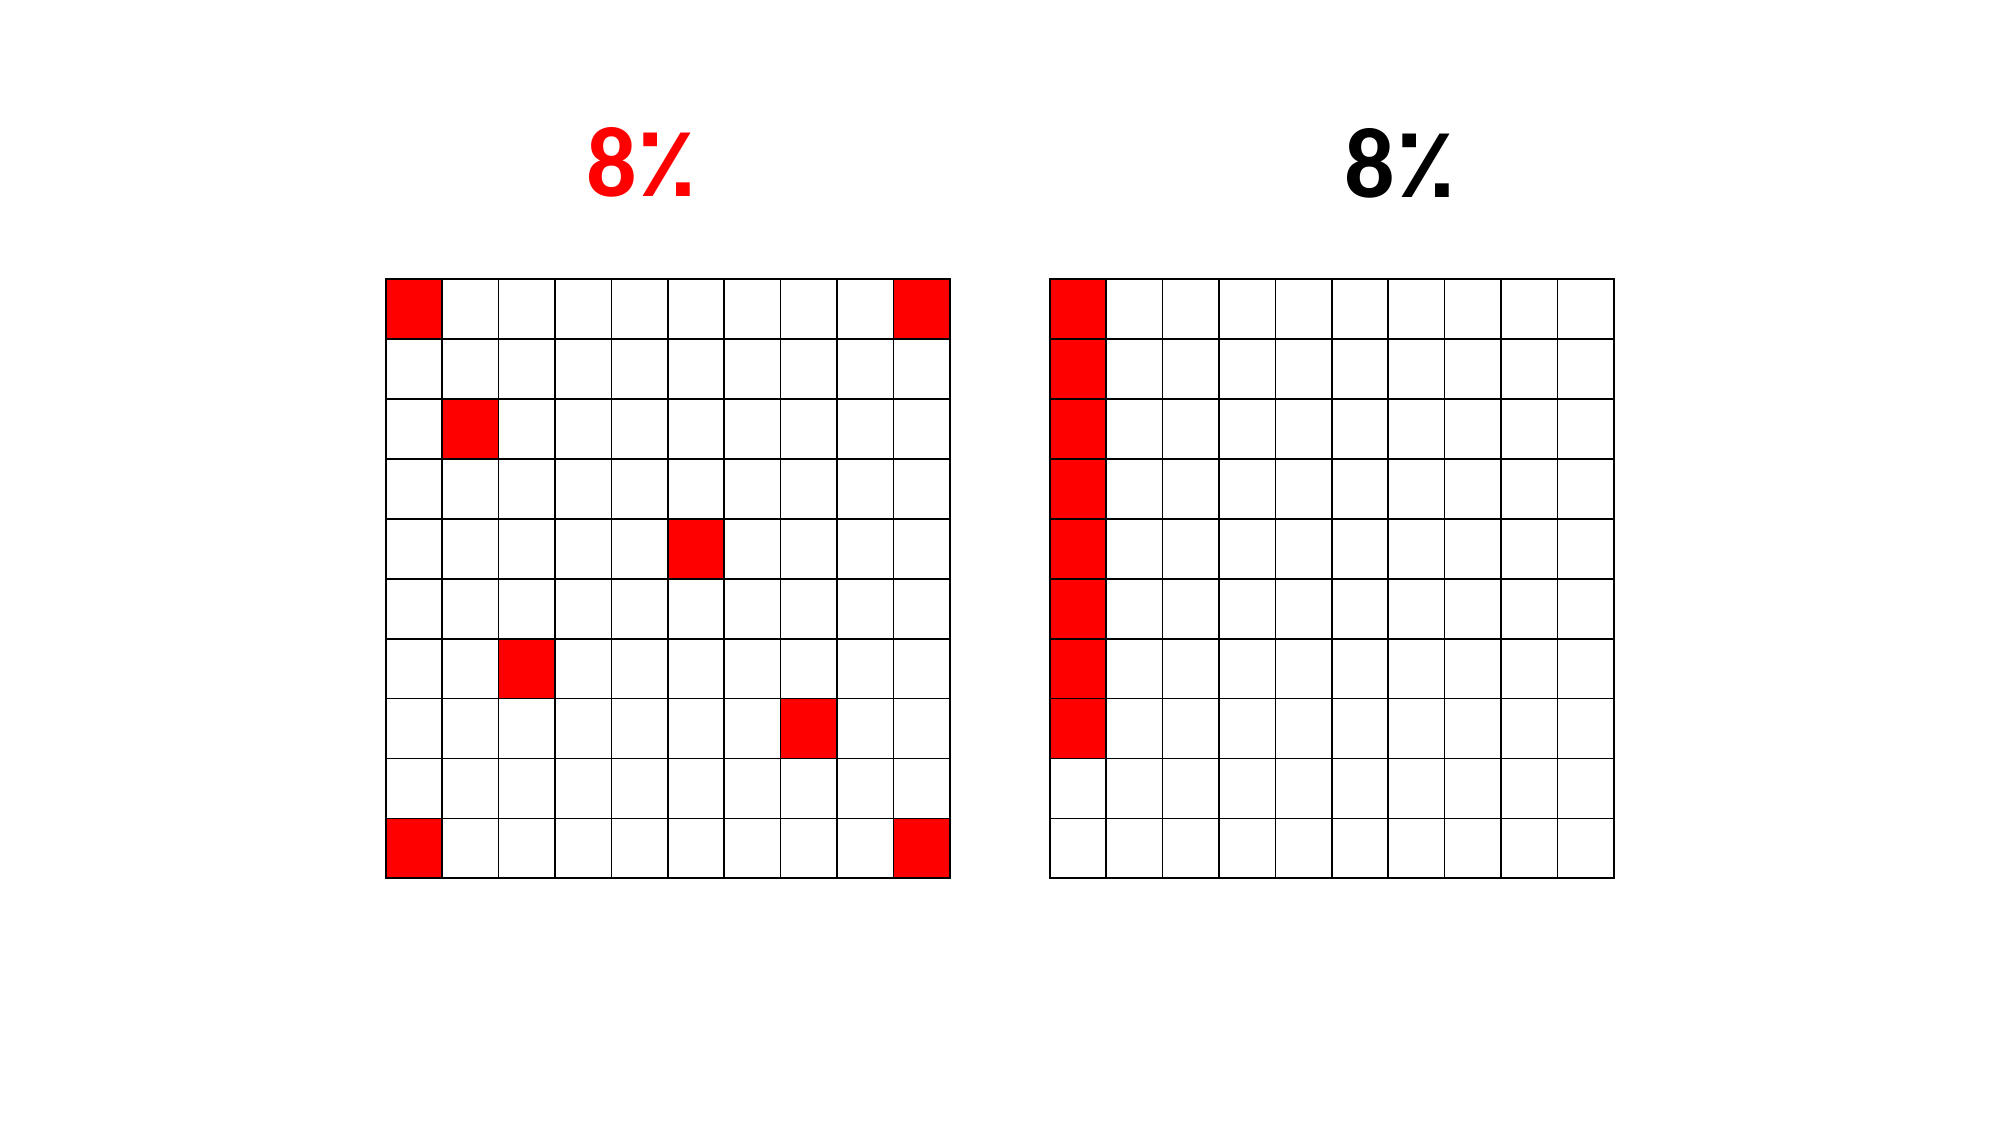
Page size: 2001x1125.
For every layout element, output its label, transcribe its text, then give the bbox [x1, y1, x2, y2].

table_cell [1107, 340, 1162, 398]
table_cell [1558, 460, 1613, 518]
table_cell [1051, 460, 1105, 518]
table_cell [1445, 640, 1500, 698]
table_cell [443, 580, 498, 638]
table_cell [781, 699, 836, 758]
table_cell [1445, 759, 1500, 818]
table_cell [556, 699, 611, 758]
table_cell [838, 640, 893, 698]
table_cell [387, 400, 441, 458]
table_cell [499, 520, 554, 578]
table_header [838, 280, 893, 338]
table_cell [1389, 580, 1444, 638]
table_cell [556, 819, 611, 877]
table_cell [1220, 759, 1275, 818]
table_header [1558, 280, 1613, 338]
table_cell [443, 699, 498, 758]
table_cell [669, 759, 723, 818]
table_cell [1163, 699, 1218, 758]
table_cell [612, 699, 667, 758]
table_cell [1220, 340, 1275, 398]
table_cell [1389, 400, 1444, 458]
table_cell [612, 400, 667, 458]
table_cell [1163, 759, 1218, 818]
table_cell [781, 400, 836, 458]
table_header [612, 280, 667, 338]
table_cell [1276, 400, 1331, 458]
table_cell [838, 340, 893, 398]
table_cell [612, 460, 667, 518]
table_cell [894, 520, 949, 578]
table_cell [838, 819, 893, 877]
table_cell [781, 819, 836, 877]
table_header [1220, 280, 1275, 338]
table_cell [1163, 640, 1218, 698]
table_cell [1107, 699, 1162, 758]
table_header [443, 280, 498, 338]
table_cell [499, 640, 554, 698]
table_cell [1051, 759, 1105, 818]
table_cell [387, 340, 441, 398]
table_cell [612, 340, 667, 398]
table_cell [1276, 460, 1331, 518]
table_cell [1107, 400, 1162, 458]
table_cell [781, 340, 836, 398]
table_cell [443, 640, 498, 698]
table_cell [1220, 699, 1275, 758]
table_cell [1220, 819, 1275, 877]
table_cell [1445, 460, 1500, 518]
table_cell [1389, 460, 1444, 518]
table_cell [1502, 460, 1557, 518]
table_cell [612, 819, 667, 877]
table_cell [499, 340, 554, 398]
table_cell [1389, 819, 1444, 877]
table_cell [612, 520, 667, 578]
table_cell [1558, 400, 1613, 458]
table_header [725, 280, 780, 338]
table_cell [1502, 699, 1557, 758]
table_cell [838, 699, 893, 758]
table_cell [1502, 520, 1557, 578]
table_cell [669, 520, 723, 578]
table_cell [838, 759, 893, 818]
table_cell [1445, 819, 1500, 877]
table_cell [1220, 460, 1275, 518]
table_cell [1051, 580, 1105, 638]
table_cell [1558, 580, 1613, 638]
table_header [1163, 280, 1218, 338]
table_cell [1163, 340, 1218, 398]
table_cell [1333, 699, 1387, 758]
table_cell [781, 640, 836, 698]
table_cell [443, 460, 498, 518]
table_cell [725, 460, 780, 518]
table_cell [1051, 400, 1105, 458]
table_cell [1558, 520, 1613, 578]
table_cell [1163, 580, 1218, 638]
table_cell [669, 400, 723, 458]
table_cell [1333, 400, 1387, 458]
table_cell [1051, 699, 1105, 758]
table_cell [725, 580, 780, 638]
table_cell [499, 580, 554, 638]
table_cell [1107, 520, 1162, 578]
table_cell [669, 460, 723, 518]
table_cell [1163, 819, 1218, 877]
table_cell [499, 819, 554, 877]
table_cell [894, 759, 949, 818]
table_cell [1107, 819, 1162, 877]
table_cell [1051, 819, 1105, 877]
table_cell [725, 819, 780, 877]
table_cell [1558, 640, 1613, 698]
table_cell [725, 699, 780, 758]
table_cell [1445, 699, 1500, 758]
table_cell [387, 460, 441, 518]
table_cell [1445, 400, 1500, 458]
table_cell [838, 460, 893, 518]
table_cell [612, 759, 667, 818]
table_cell [387, 580, 441, 638]
table_cell [894, 640, 949, 698]
table_cell [443, 759, 498, 818]
table_cell [1220, 520, 1275, 578]
table_cell [499, 759, 554, 818]
table_header [1107, 280, 1162, 338]
text_box 8٪ [1307, 90, 1615, 225]
table_cell [443, 400, 498, 458]
table_cell [1107, 759, 1162, 818]
table_cell [612, 580, 667, 638]
table_header [781, 280, 836, 338]
table_cell [725, 520, 780, 578]
table_cell [1502, 759, 1557, 818]
table_cell [1502, 640, 1557, 698]
table_cell [669, 580, 723, 638]
table_header [1389, 280, 1444, 338]
table_cell [1558, 759, 1613, 818]
text_box 8٪ [571, 88, 898, 224]
table_cell [443, 520, 498, 578]
table_cell [499, 400, 554, 458]
table_cell [1163, 520, 1218, 578]
table_cell [556, 640, 611, 698]
table_cell [1276, 699, 1331, 758]
table_cell [669, 699, 723, 758]
table_cell [612, 640, 667, 698]
table_cell [669, 819, 723, 877]
table_cell [1558, 699, 1613, 758]
table_cell [1333, 819, 1387, 877]
table_cell [1502, 400, 1557, 458]
table_cell [499, 699, 554, 758]
table_cell [669, 640, 723, 698]
table_cell [1389, 759, 1444, 818]
table_cell [1220, 640, 1275, 698]
table_cell [556, 340, 611, 398]
table_cell [1502, 580, 1557, 638]
table_cell [1445, 520, 1500, 578]
table_cell [1389, 699, 1444, 758]
table_header [1051, 280, 1105, 338]
table_cell [781, 759, 836, 818]
table_cell [1107, 460, 1162, 518]
table_cell [1107, 640, 1162, 698]
table_cell [1333, 640, 1387, 698]
table_cell [894, 580, 949, 638]
table_header [894, 280, 949, 338]
table_cell [894, 400, 949, 458]
table_cell [1502, 819, 1557, 877]
table_cell [387, 520, 441, 578]
table_cell [1333, 580, 1387, 638]
table_cell [838, 580, 893, 638]
table_cell [1107, 580, 1162, 638]
table_cell [781, 580, 836, 638]
table_header [1276, 280, 1331, 338]
table_cell [1333, 460, 1387, 518]
table_cell [1389, 520, 1444, 578]
table_header [1502, 280, 1557, 338]
table_cell [443, 819, 498, 877]
table_header [1445, 280, 1500, 338]
table_cell [1333, 759, 1387, 818]
table_cell [1276, 340, 1331, 398]
table_cell [669, 340, 723, 398]
table_cell [1558, 340, 1613, 398]
table_header [387, 280, 441, 338]
table_cell [556, 400, 611, 458]
table_cell [1163, 460, 1218, 518]
table_cell [387, 819, 441, 877]
table_cell [1276, 819, 1331, 877]
table_cell [1445, 580, 1500, 638]
table_cell [1389, 340, 1444, 398]
table_cell [838, 400, 893, 458]
table_cell [725, 340, 780, 398]
table_cell [556, 520, 611, 578]
table_cell [387, 640, 441, 698]
table_cell [725, 640, 780, 698]
table_cell [1502, 340, 1557, 398]
table_cell [894, 819, 949, 877]
table_cell [499, 460, 554, 518]
table_cell [781, 520, 836, 578]
table_header [669, 280, 723, 338]
table_header [556, 280, 611, 338]
table_cell [1276, 520, 1331, 578]
table_header [499, 280, 554, 338]
table_cell [556, 759, 611, 818]
table_cell [387, 759, 441, 818]
table_cell [556, 580, 611, 638]
table_cell [1220, 400, 1275, 458]
table_cell [1333, 520, 1387, 578]
table_cell [838, 520, 893, 578]
table_cell [1276, 640, 1331, 698]
table_cell [1333, 340, 1387, 398]
table_cell [387, 699, 441, 758]
table_cell [1389, 640, 1444, 698]
table_cell [894, 699, 949, 758]
table_cell [1558, 819, 1613, 877]
table_cell [894, 340, 949, 398]
table_cell [1276, 580, 1331, 638]
table_header [1333, 280, 1387, 338]
table_cell [781, 460, 836, 518]
table_cell [1163, 400, 1218, 458]
table_cell [443, 340, 498, 398]
table_cell [1051, 640, 1105, 698]
table_cell [1445, 340, 1500, 398]
table_cell [1051, 520, 1105, 578]
table_cell [1276, 759, 1331, 818]
table_cell [725, 759, 780, 818]
table_cell [894, 460, 949, 518]
table_cell [1051, 340, 1105, 398]
table_cell [556, 460, 611, 518]
table_cell [725, 400, 780, 458]
table_cell [1220, 580, 1275, 638]
